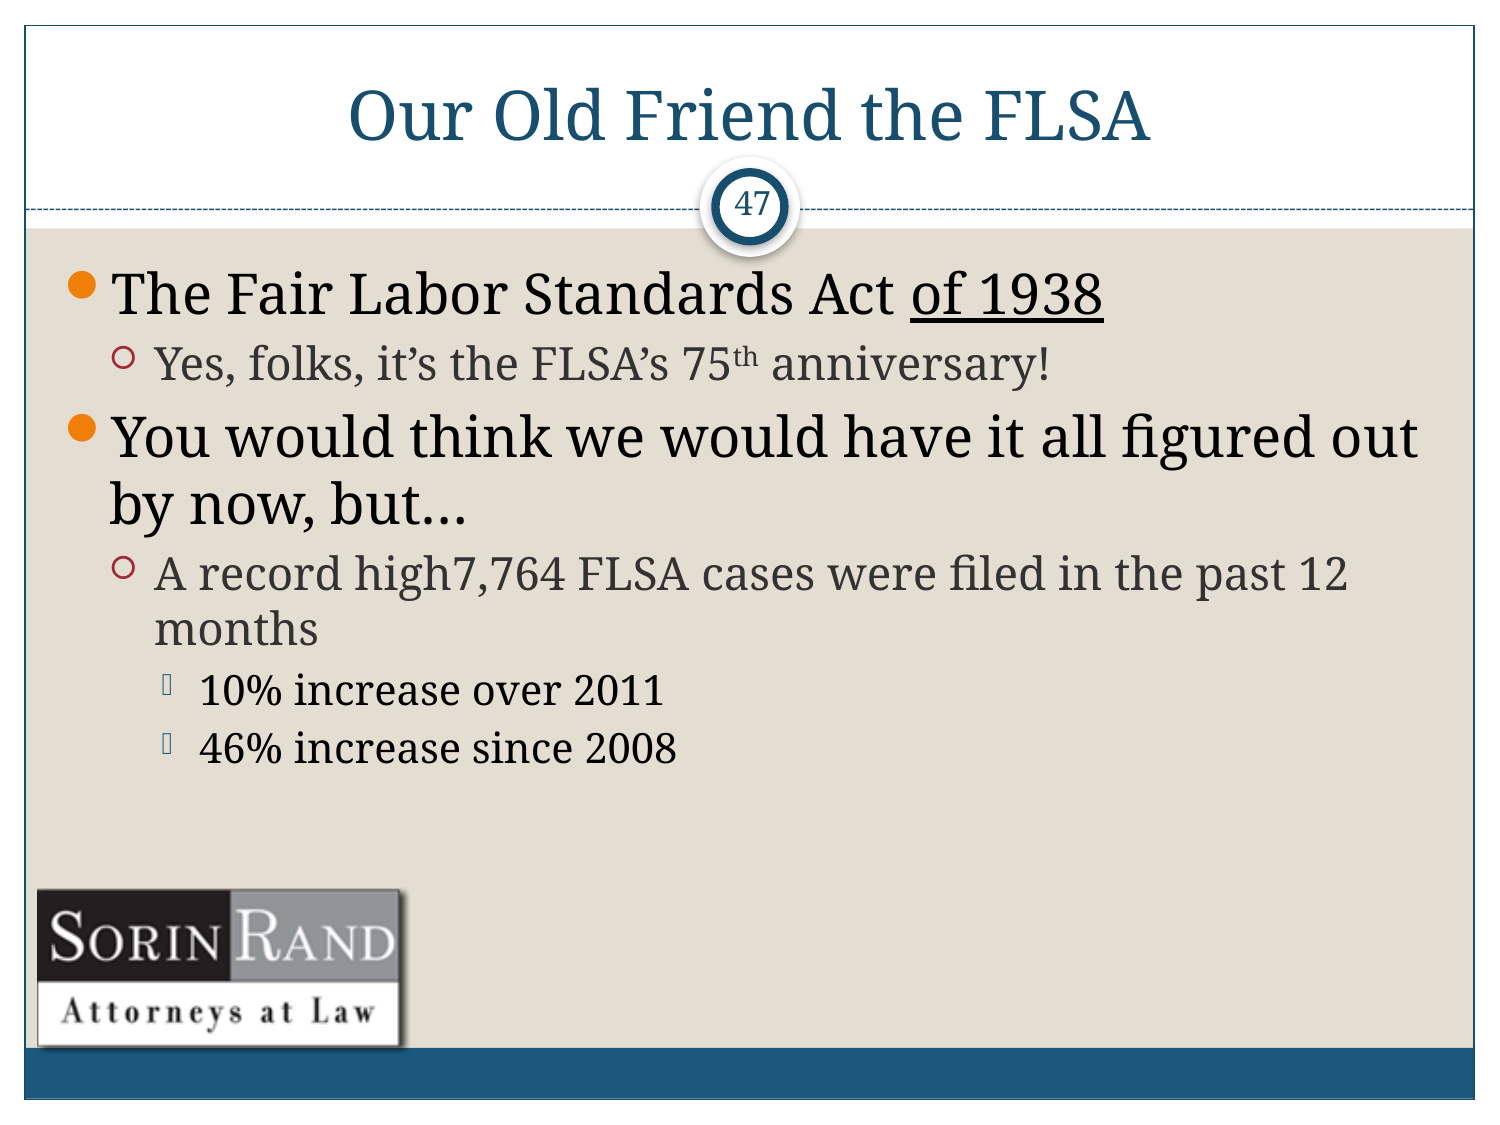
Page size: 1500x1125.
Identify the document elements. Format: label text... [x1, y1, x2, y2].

slide_number 47 [715, 168, 791, 241]
list The Fair Labor Standards Act of 1938 Yes, folks, it’s the FLSA’s 75th anniversary! You would think we would have it all figured out by now, but… A record high7,764 FLSA cases were filed in the past 12 months 10% increase over 2011 46% increase since 2008 [49, 250, 1445, 1001]
title Our Old Friend the FLSA [49, 37, 1450, 162]
picture [37, 887, 413, 1057]
